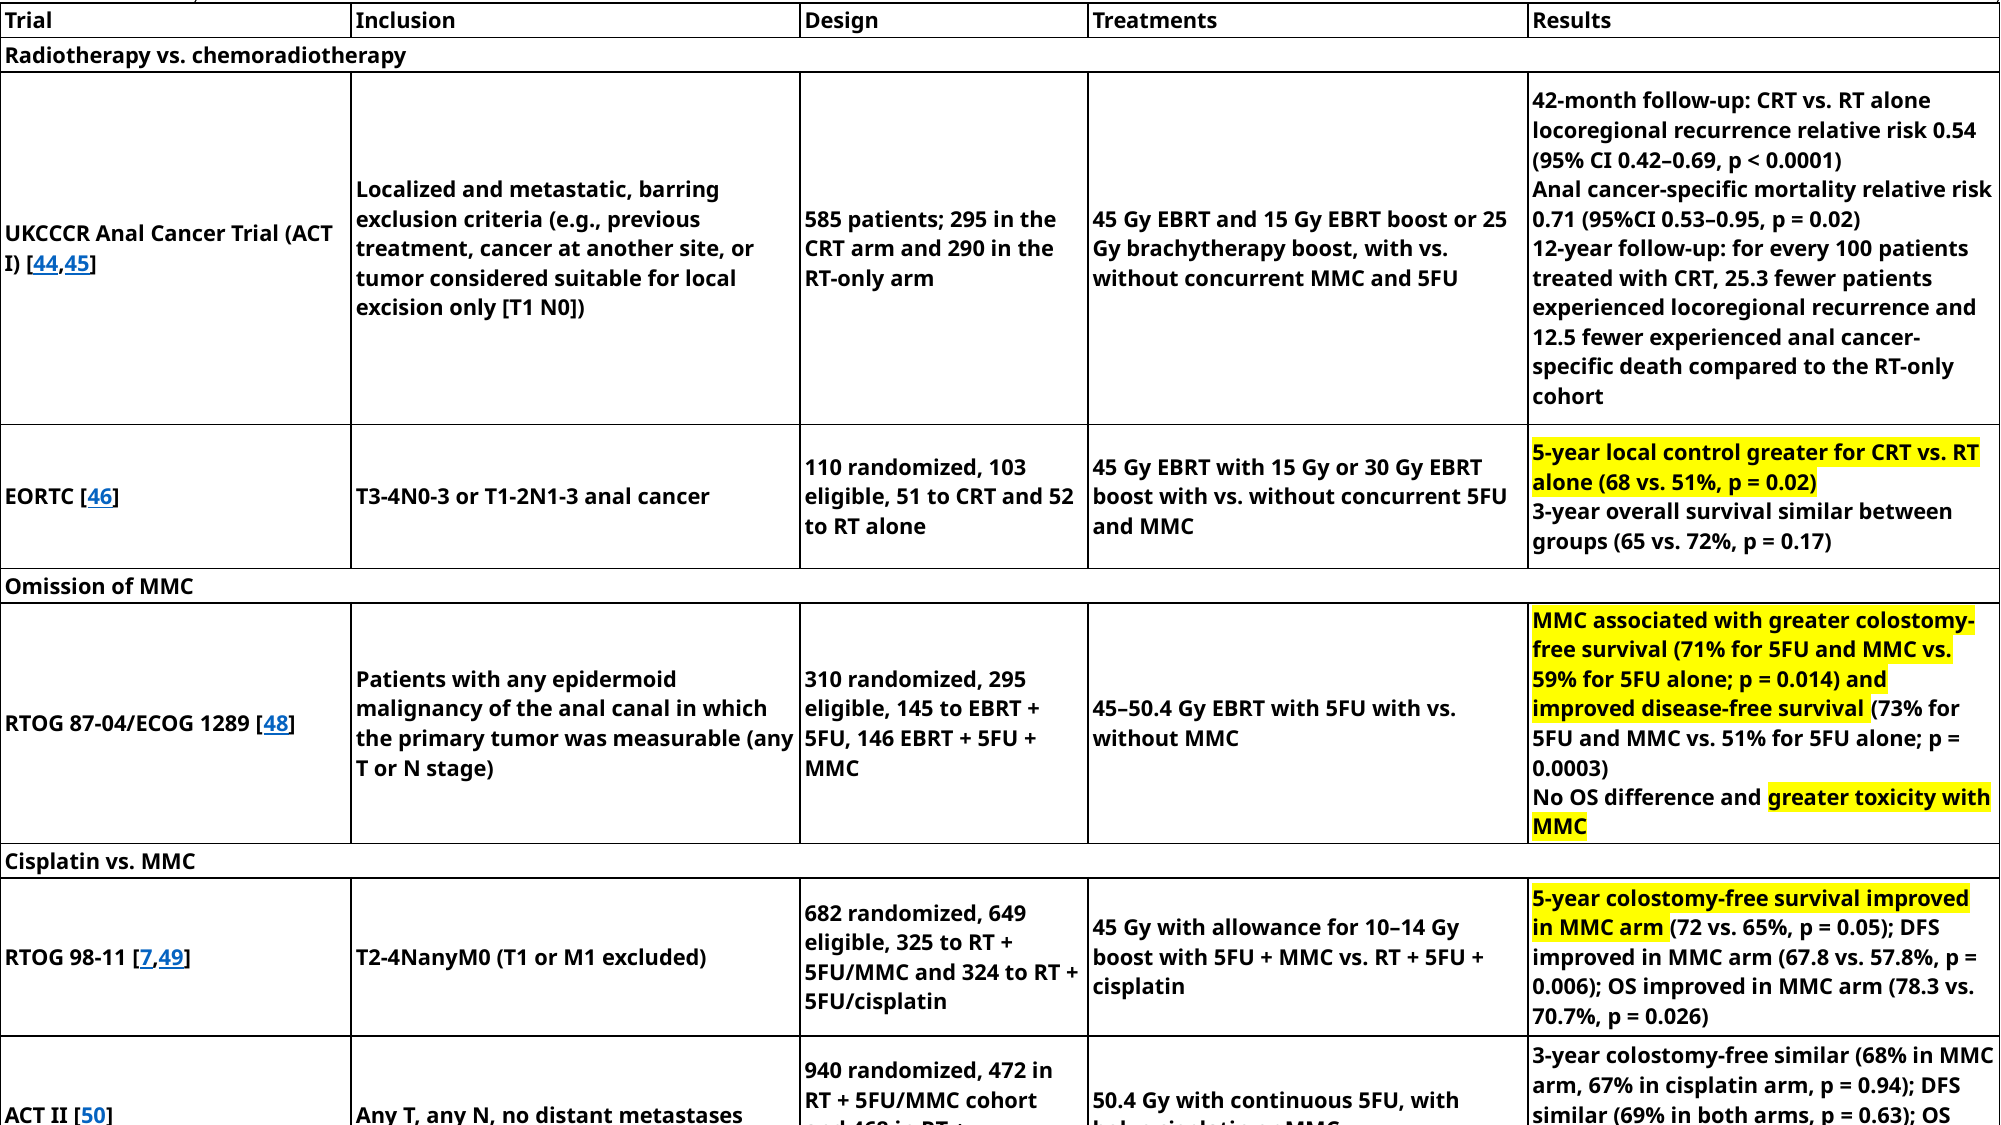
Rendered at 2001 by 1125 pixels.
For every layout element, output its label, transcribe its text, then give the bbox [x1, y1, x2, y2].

table_header Trial [1, 4, 350, 37]
table_cell 310 randomized, 295 eligible, 145 to EBRT + 5FU, 146 EBRT + 5FU + MMC [801, 604, 1087, 843]
table_cell 110 randomized, 103 eligible, 51 to CRT and 52 to RT alone [801, 425, 1087, 568]
table_cell UKCCCR Anal Cancer Trial (ACT I) [44,45] [1, 73, 350, 424]
table_cell 682 randomized, 649 eligible, 325 to RT + 5FU/MMC and 324 to RT + 5FU/cisplatin [801, 879, 1087, 1035]
table_cell EORTC [46] [1, 425, 350, 568]
table_cell Any T, any N, no distant metastases [352, 1037, 799, 1125]
table_header Results [1529, 4, 1999, 37]
table_header Design [801, 4, 1087, 37]
table_cell ACT II [50] [1, 1037, 350, 1125]
table_cell 45 Gy with allowance for 10–14 Gy boost with 5FU + MMC vs. RT + 5FU + cisplatin [1089, 879, 1527, 1035]
table_cell 5-year colostomy-free survival improved in MMC arm (72 vs. 65%, p = 0.05); DFS improved in MMC arm (67.8 vs. 57.8%, p = 0.006); OS improved in MMC arm (78.3 vs. 70.7%, p = 0.026) [1529, 879, 1999, 1035]
table_cell RTOG 98-11 [7,49] [1, 879, 350, 1035]
table_cell Localized and metastatic, barring exclusion criteria (e.g., previous treatment, cancer at another site, or tumor considered suitable for local excision only [T1 N0]) [352, 73, 799, 424]
table_cell 5-year local control greater for CRT vs. RT alone (68 vs. 51%, p = 0.02) 3-year overall survival similar between groups (65 vs. 72%, p = 0.17) [1529, 425, 1999, 568]
table_cell 45 Gy EBRT with 15 Gy or 30 Gy EBRT boost with vs. without concurrent 5FU and MMC [1089, 425, 1527, 568]
table_cell MMC associated with greater colostomy-free survival (71% for 5FU and MMC vs. 59% for 5FU alone; p = 0.014) and improved disease-free survival (73% for 5FU and MMC vs. 51% for 5FU alone; p = 0.0003) No OS difference and greater toxicity with MMC [1529, 604, 1999, 843]
table_cell Radiotherapy vs. chemoradiotherapy [1, 38, 1999, 71]
table_cell T2-4NanyM0 (T1 or M1 excluded) [352, 879, 799, 1035]
table_cell 585 patients; 295 in the CRT arm and 290 in the RT-only arm [801, 73, 1087, 424]
table_cell 3-year colostomy-free similar (68% in MMC arm, 67% in cisplatin arm, p = 0.94); DFS similar (69% in both arms, p = 0.63); OS similar (79% in MMC arm, 77% in cisplatin arm, p = 0.7) [1529, 1037, 1999, 1125]
table_cell 45–50.4 Gy EBRT with 5FU with vs. without MMC [1089, 604, 1527, 843]
table_cell Cisplatin vs. MMC [1, 844, 1999, 877]
table_cell 940 randomized, 472 in RT + 5FU/MMC cohort and 468 in RT + 5FU/cisplatin cohort [801, 1037, 1087, 1125]
table_cell Patients with any epidermoid malignancy of the anal canal in which the primary tumor was measurable (any T or N stage) [352, 604, 799, 843]
table_cell RTOG 87-04/ECOG 1289 [48] [1, 604, 350, 843]
table_cell 45 Gy EBRT and 15 Gy EBRT boost or 25 Gy brachytherapy boost, with vs. without concurrent MMC and 5FU [1089, 73, 1527, 424]
table_cell 50.4 Gy with continuous 5FU, with bolus cisplatin or MMC [1089, 1037, 1527, 1125]
table_cell 42-month follow-up: CRT vs. RT alone locoregional recurrence relative risk 0.54 (95% CI 0.42–0.69, p < 0.0001) Anal cancer-specific mortality relative risk 0.71 (95%CI 0.53–0.95, p = 0.02) 12-year follow-up: for every 100 patients treated with CRT, 25.3 fewer patients experienced locoregional recurrence and 12.5 fewer experienced anal cancer-specific death compared to the RT-only cohort [1529, 73, 1999, 424]
table_cell Omission of MMC [1, 569, 1999, 602]
table_header Inclusion [352, 4, 799, 37]
table_header Treatments [1089, 4, 1527, 37]
table_cell T3-4N0-3 or T1-2N1-3 anal cancer [352, 425, 799, 568]
